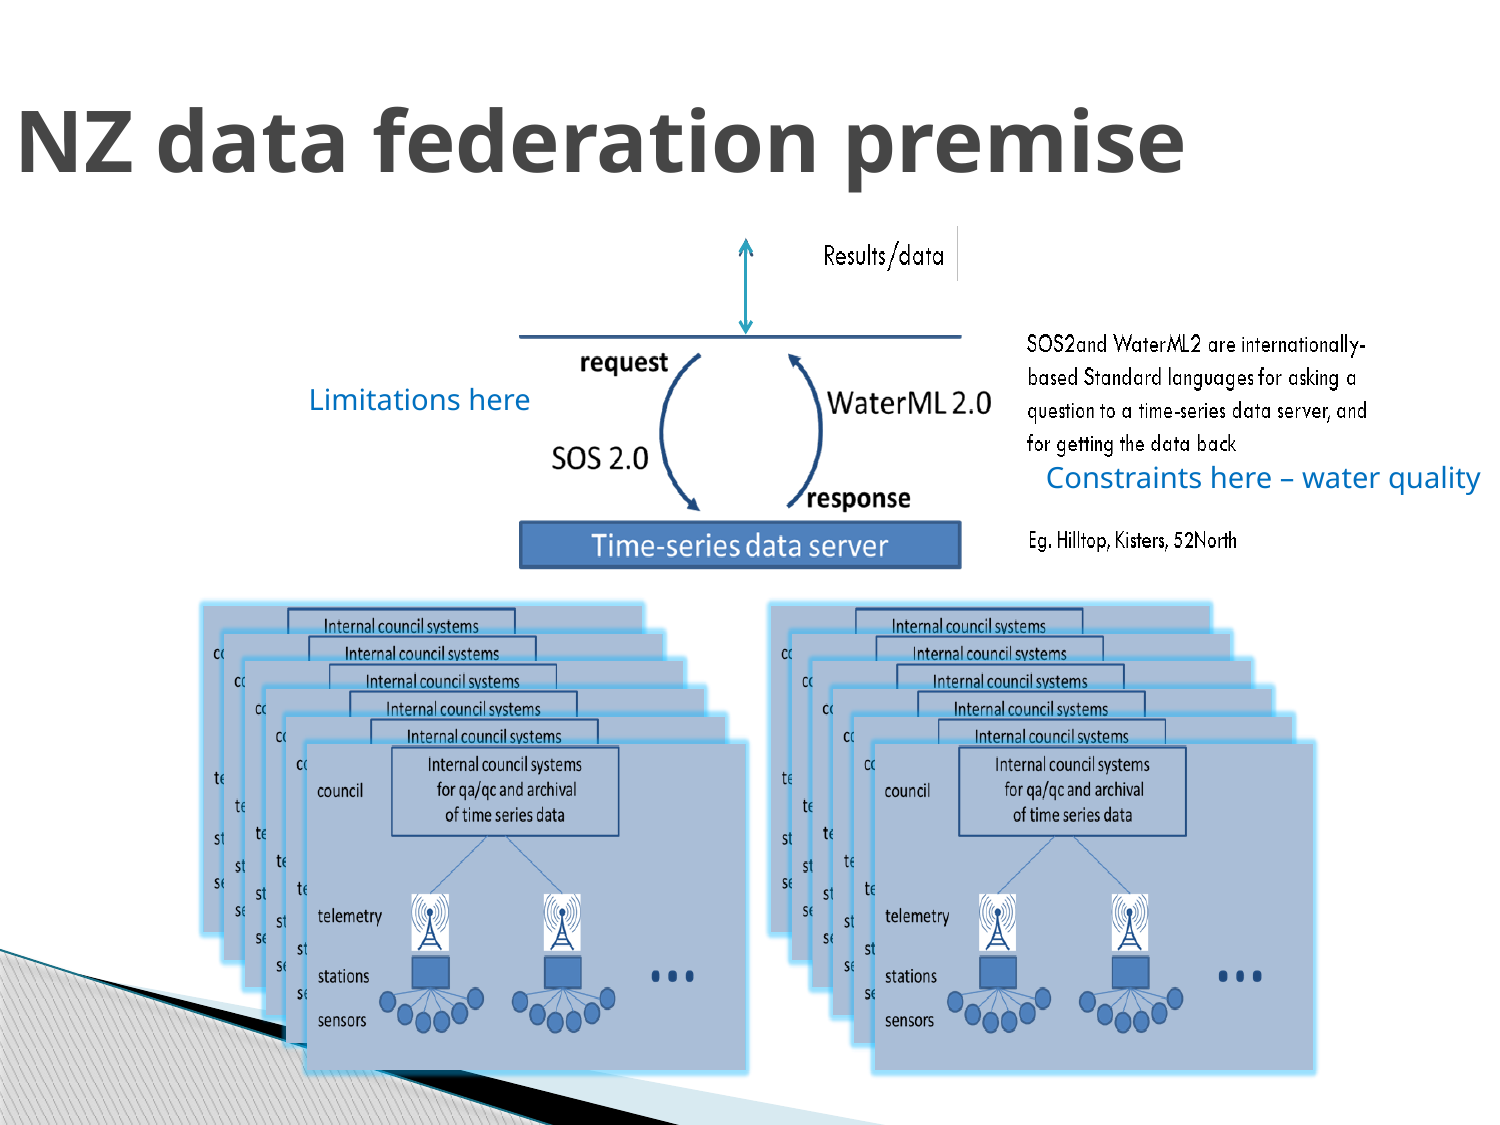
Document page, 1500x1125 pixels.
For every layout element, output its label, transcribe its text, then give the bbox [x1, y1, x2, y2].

picture [194, 221, 1389, 1083]
text_box Constraints here – water quality [1394, 452, 1497, 502]
title NZ data federation premise [0, 45, 1350, 233]
